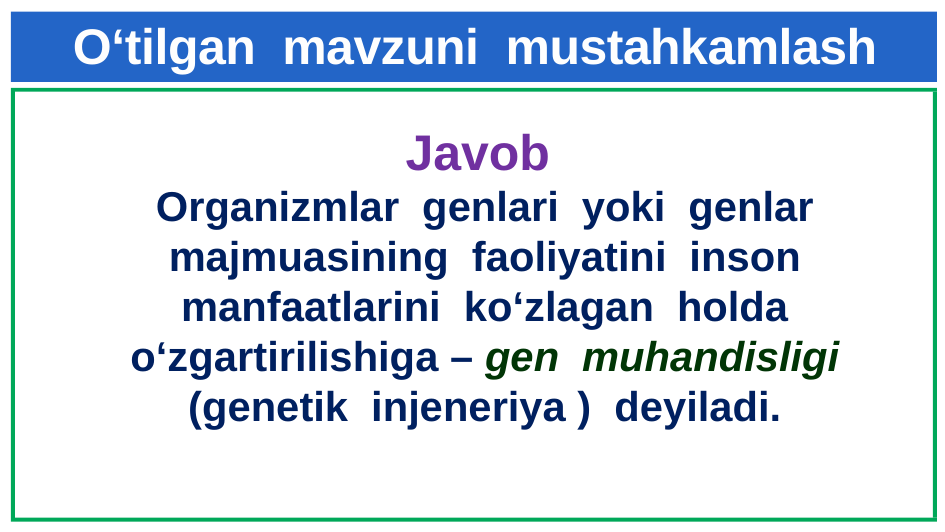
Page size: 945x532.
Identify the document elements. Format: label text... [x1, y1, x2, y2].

title O‘tilgan mavzuni mustahkamlash [23, 17, 926, 82]
text_box Javob Organizmlar genlari yoki genlar majmuasining faoliyatini inson manfaatlarini ko‘zlagan holda o‘zgartirilishiga – gen muhandisligi (genetik injeneriya ) deyiladi. [109, 112, 860, 438]
